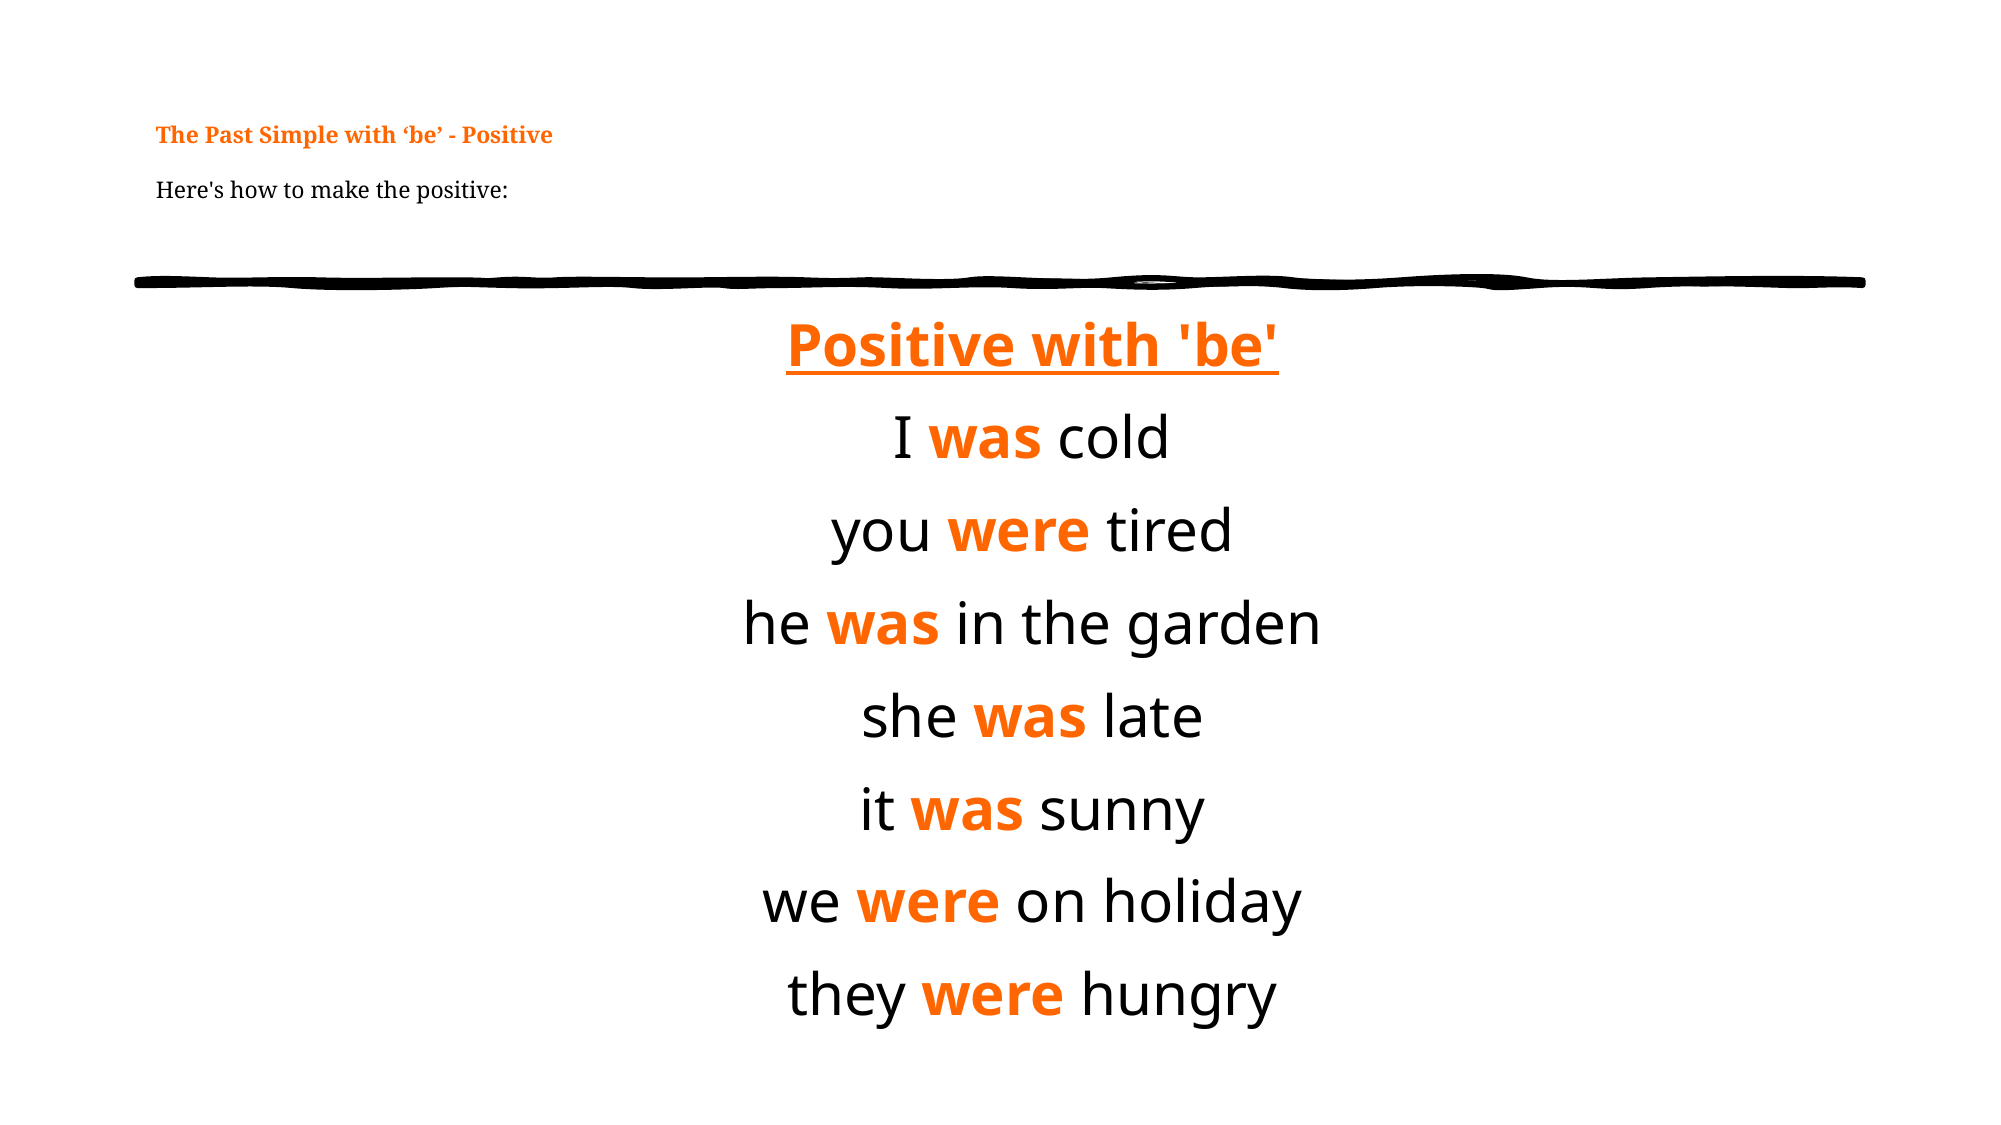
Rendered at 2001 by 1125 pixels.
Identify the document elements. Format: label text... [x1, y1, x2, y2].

table_cell it was sunny [202, 761, 1862, 854]
table_cell I was cold [202, 390, 1862, 483]
table_header Positive with 'be' [202, 297, 1862, 390]
table_cell she was late [202, 668, 1862, 761]
title The Past Simple with ‘be’ - Positive Here's how to make the positive: [140, 59, 1863, 221]
table_cell they were hungry [202, 947, 1862, 1039]
table_cell he was in the garden [202, 576, 1862, 668]
table_cell we were on holiday [202, 854, 1862, 947]
table_cell you were tired [202, 483, 1862, 576]
